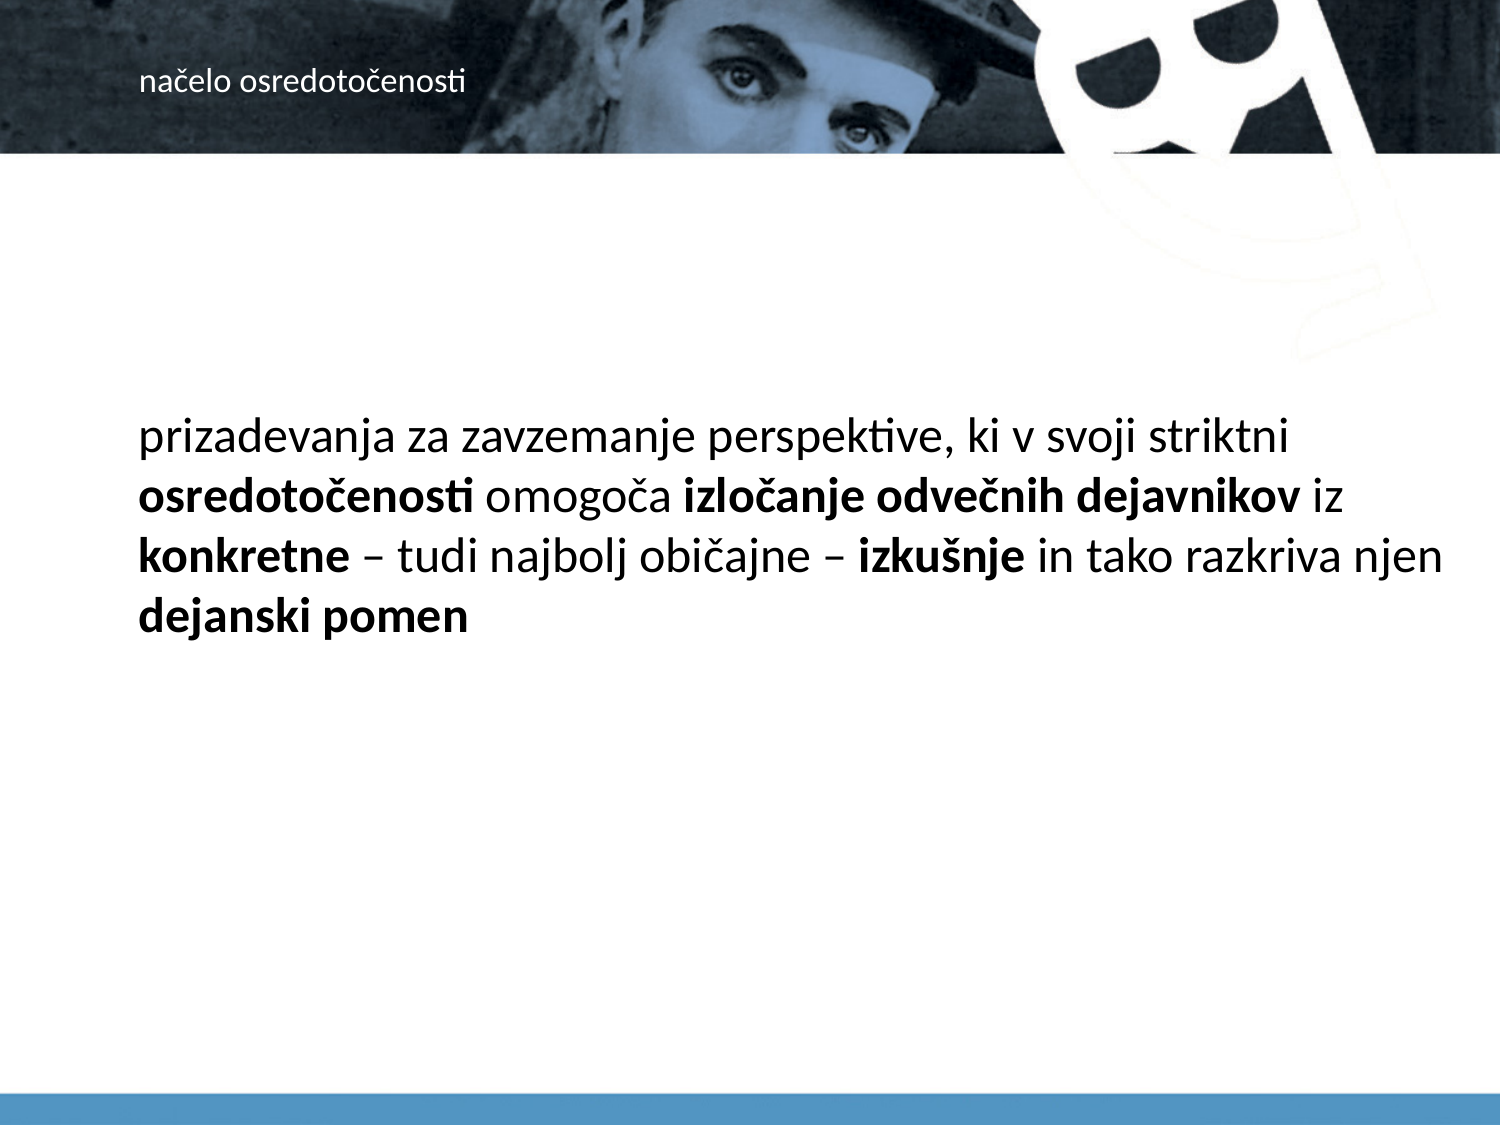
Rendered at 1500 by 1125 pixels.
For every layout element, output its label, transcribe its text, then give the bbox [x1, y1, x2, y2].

picture [0, 0, 1500, 1125]
list prizadevanja za zavzemanje perspektive, ki v svoji striktni osredotočenosti omogoča izločanje odvečnih dejavnikov iz konkretne – tudi najbolj običajne – izkušnje in tako razkriva njen dejanski pomen [123, 255, 1459, 894]
title načelo osredotočenosti [123, 0, 1412, 149]
